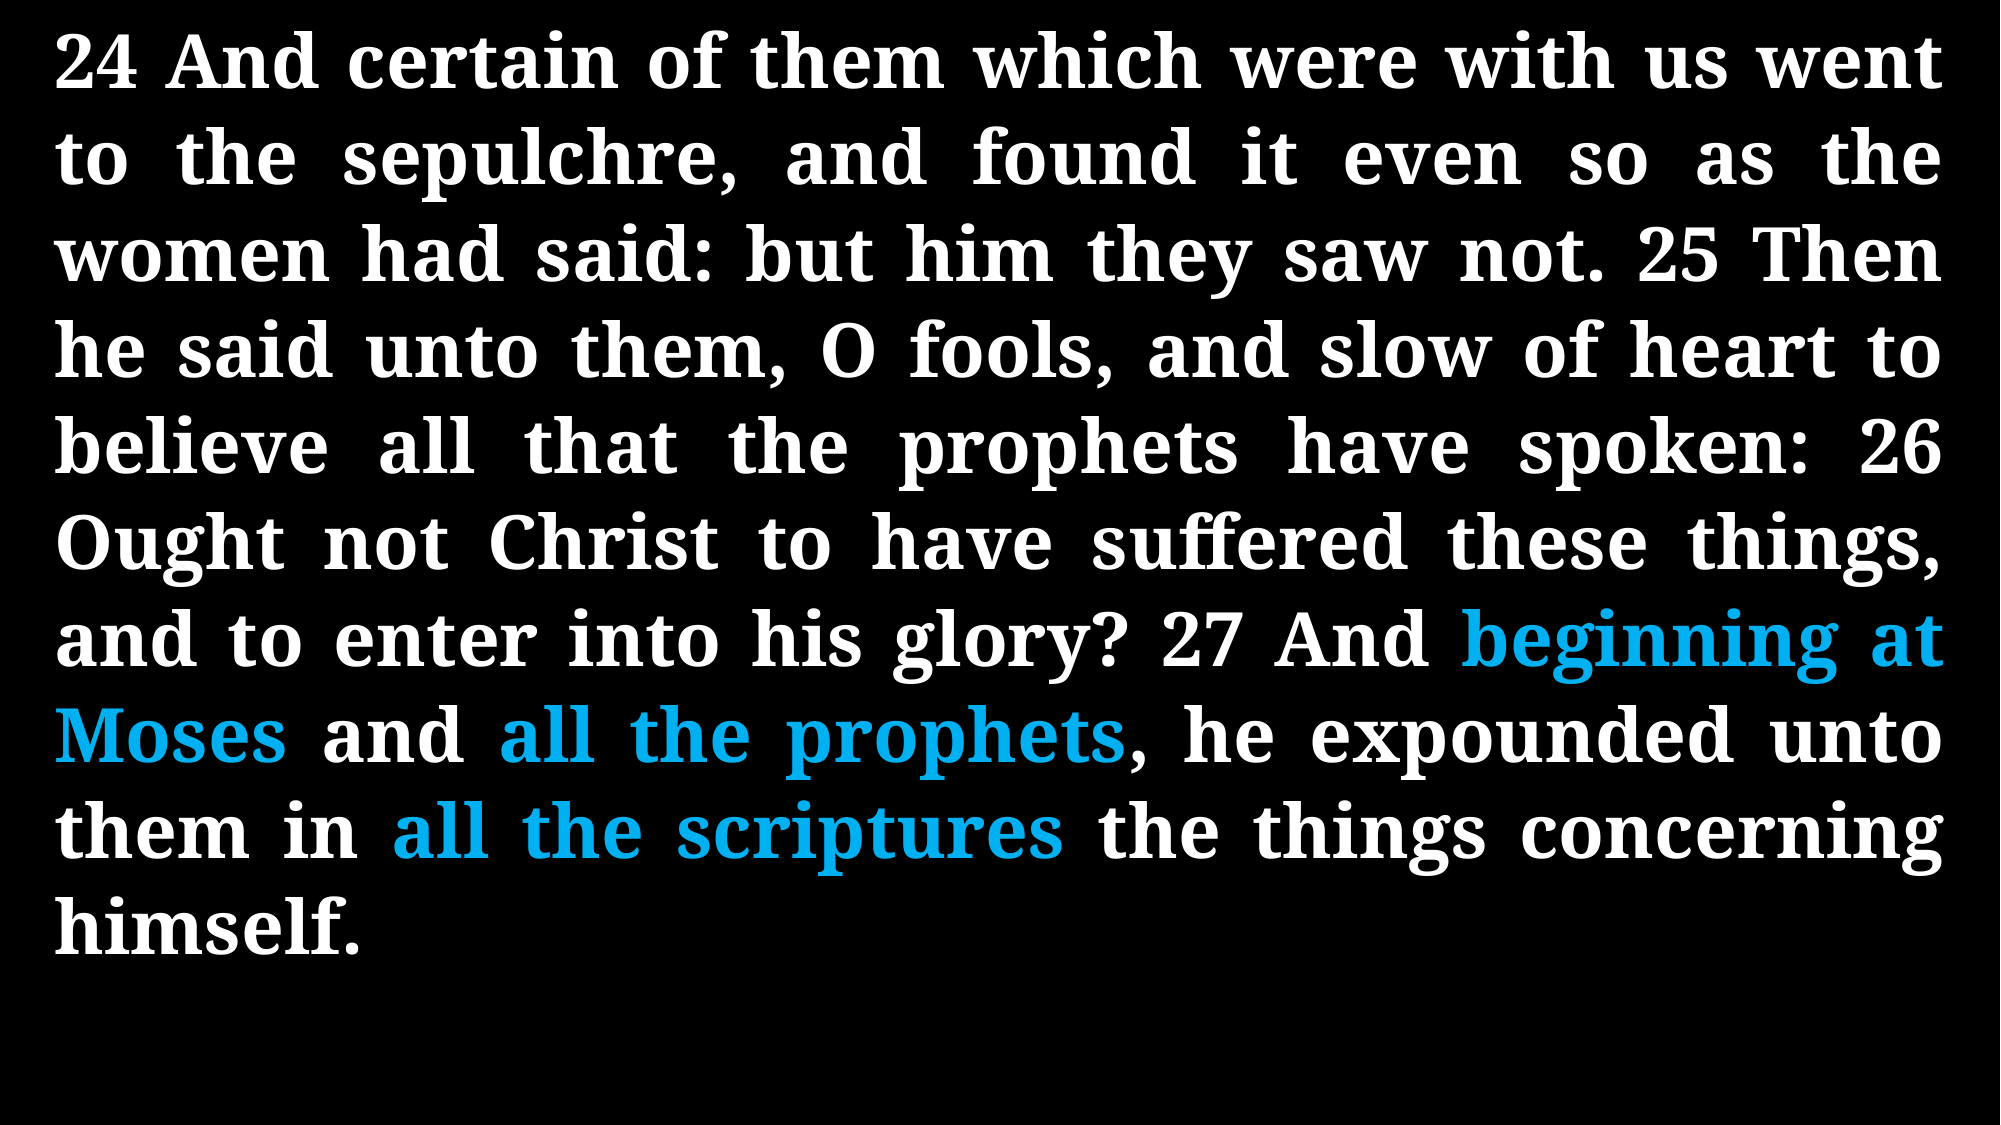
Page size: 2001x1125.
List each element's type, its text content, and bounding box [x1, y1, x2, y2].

text_box 24 And certain of them which were with us went to the sepulchre, and found it even so as the women had said: but him they saw not. 25 Then he said unto them, O fools, and slow of heart to believe all that the prophets have spoken: 26 Ought not Christ to have suffered these things, and to enter into his glory? 27 And beginning at Moses and all the prophets, he expounded unto them in all the scriptures the things concerning himself. [39, 0, 1961, 978]
